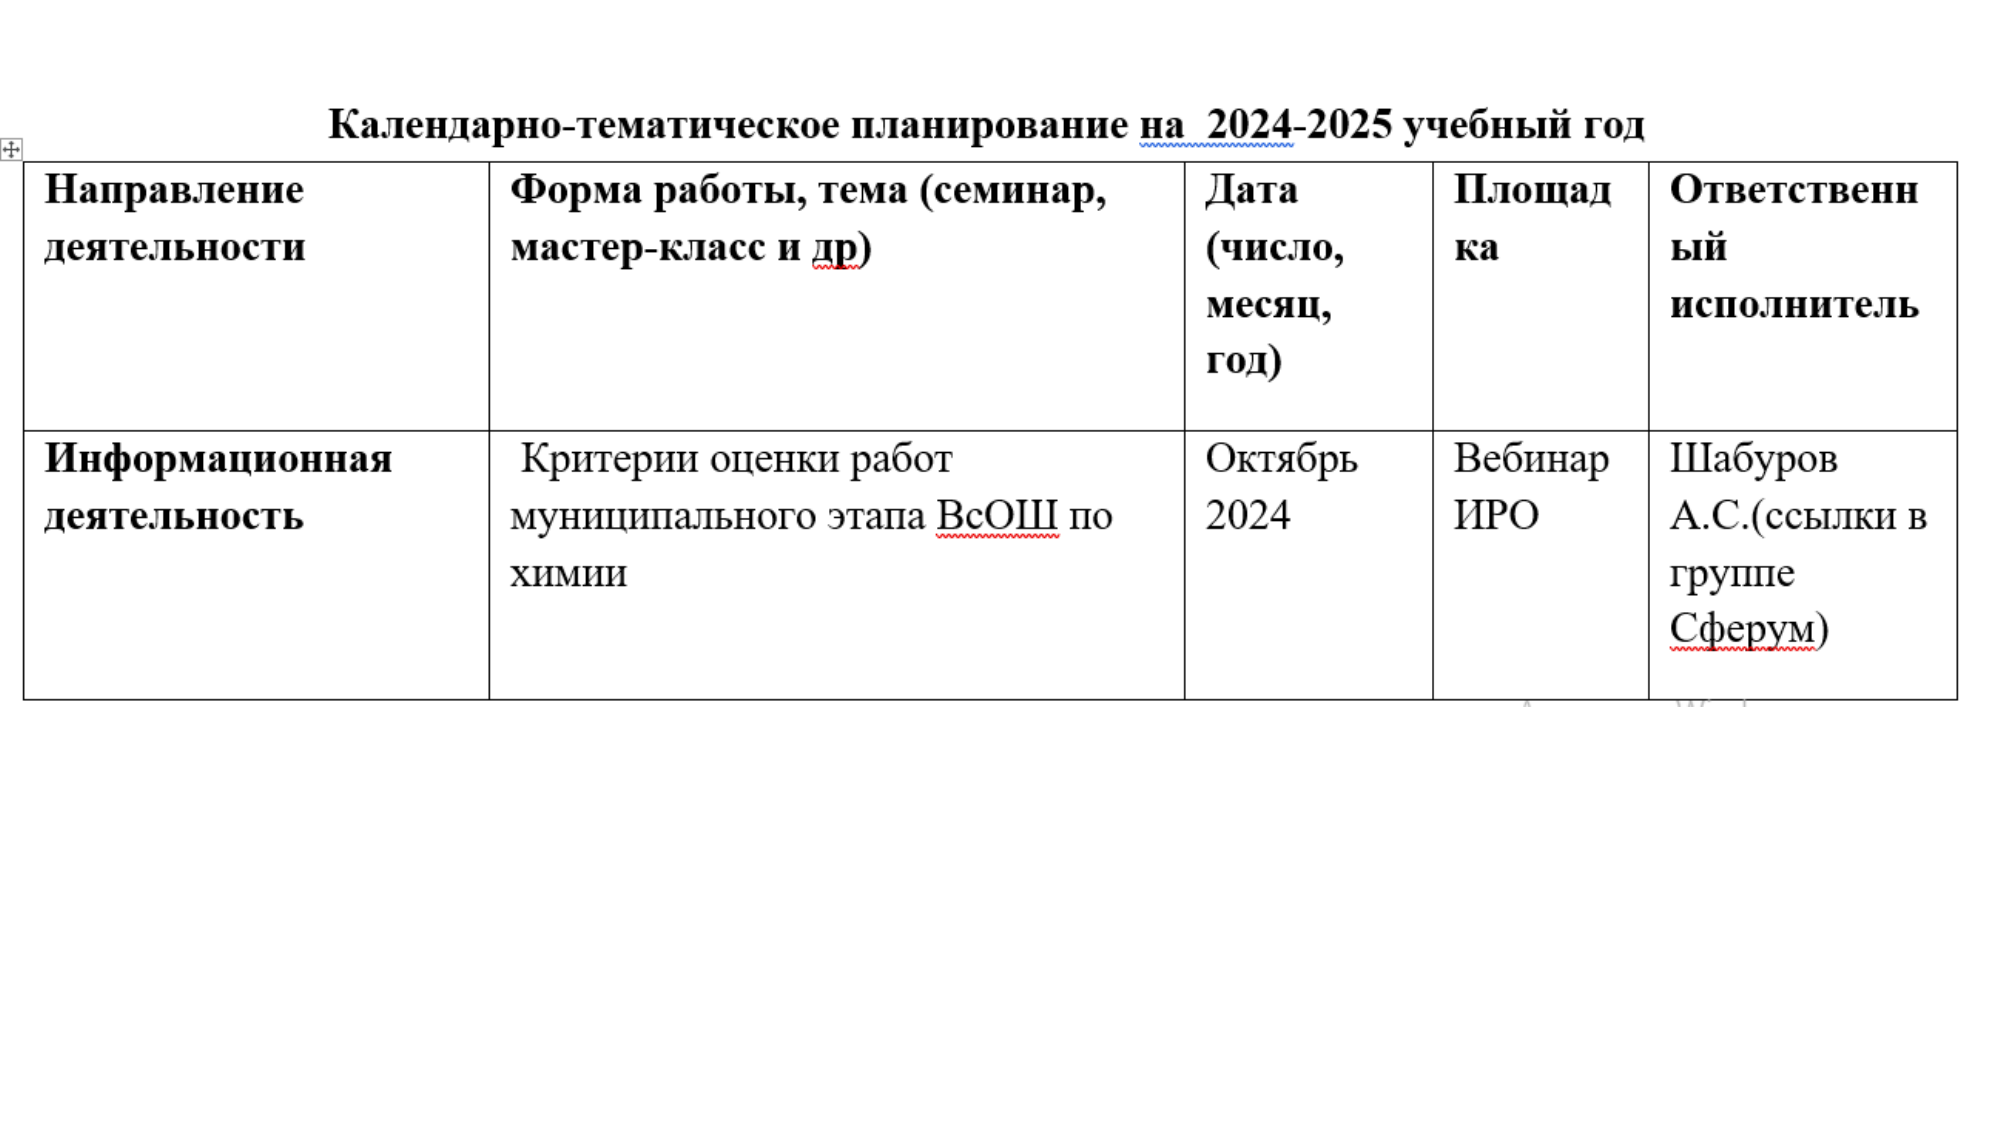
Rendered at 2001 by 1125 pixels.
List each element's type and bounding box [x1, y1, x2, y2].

picture [0, 95, 2000, 707]
